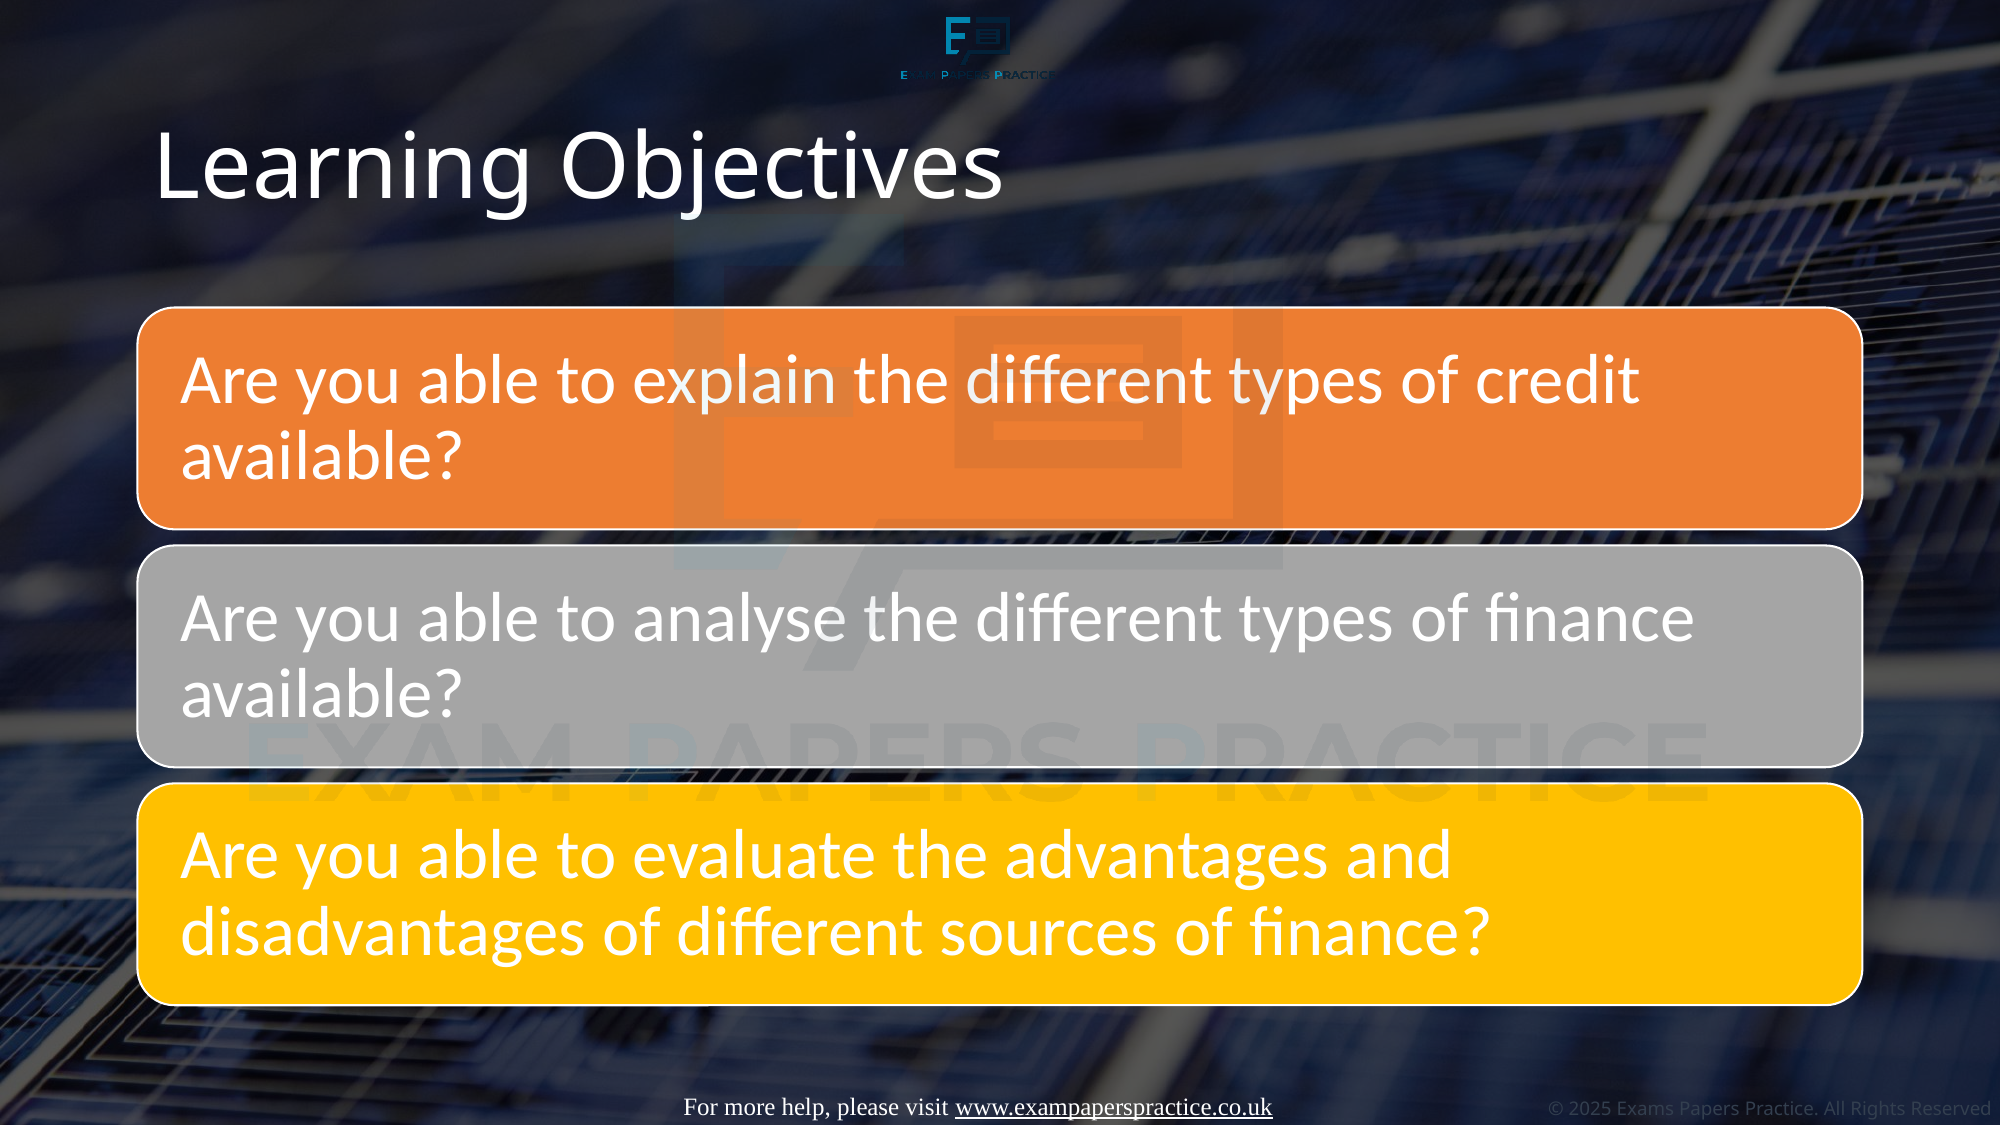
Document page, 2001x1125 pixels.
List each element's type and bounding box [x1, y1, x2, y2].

list [137, 299, 1863, 1014]
picture [0, 0, 2000, 1125]
